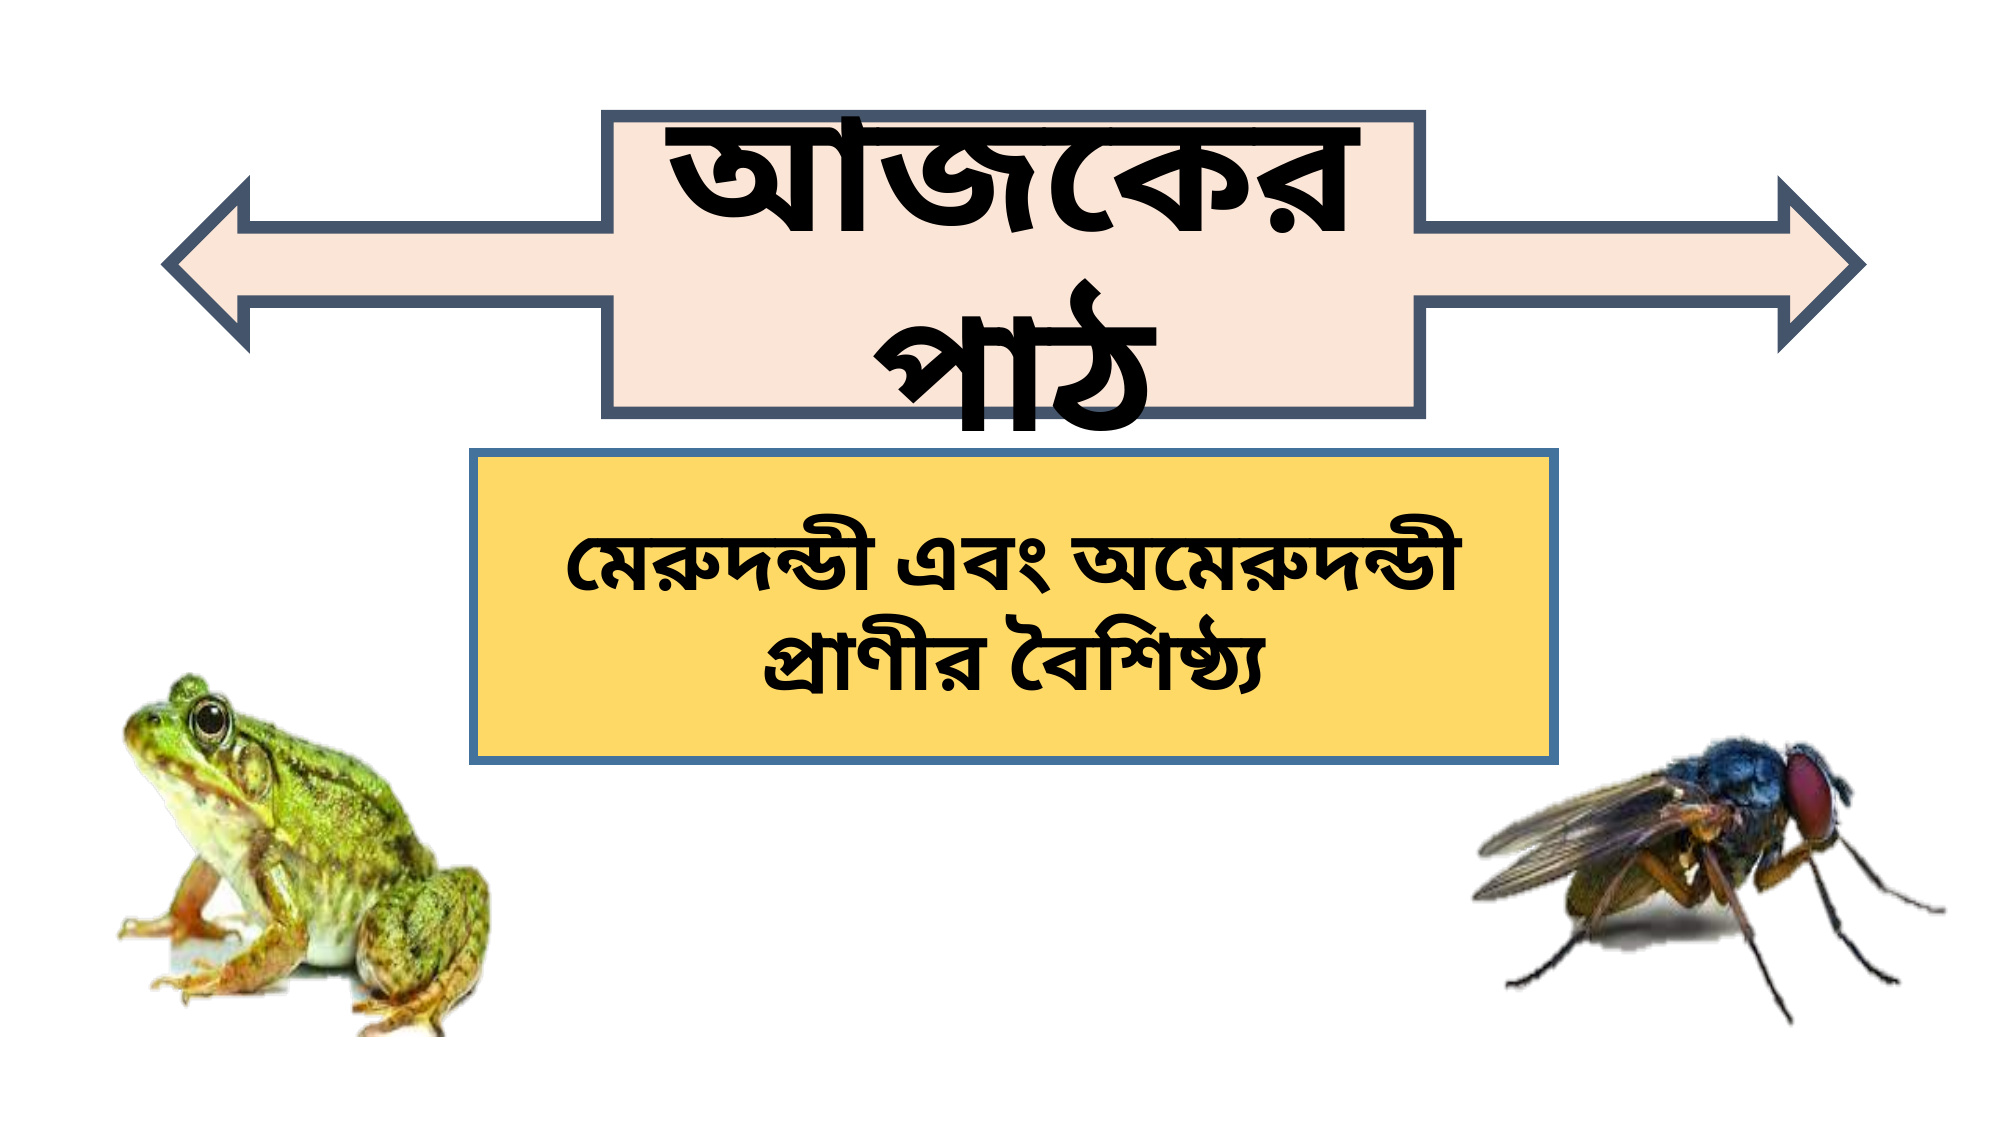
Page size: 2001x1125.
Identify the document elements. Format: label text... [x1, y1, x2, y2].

picture [1443, 633, 1974, 1081]
text_box আজকের পাঠ [167, 115, 1860, 414]
text_box মেরুদন্ডী এবং অমেরুদন্ডী প্রাণীর বৈশিষ্ঠ্য [472, 452, 1555, 762]
picture [66, 672, 531, 1037]
